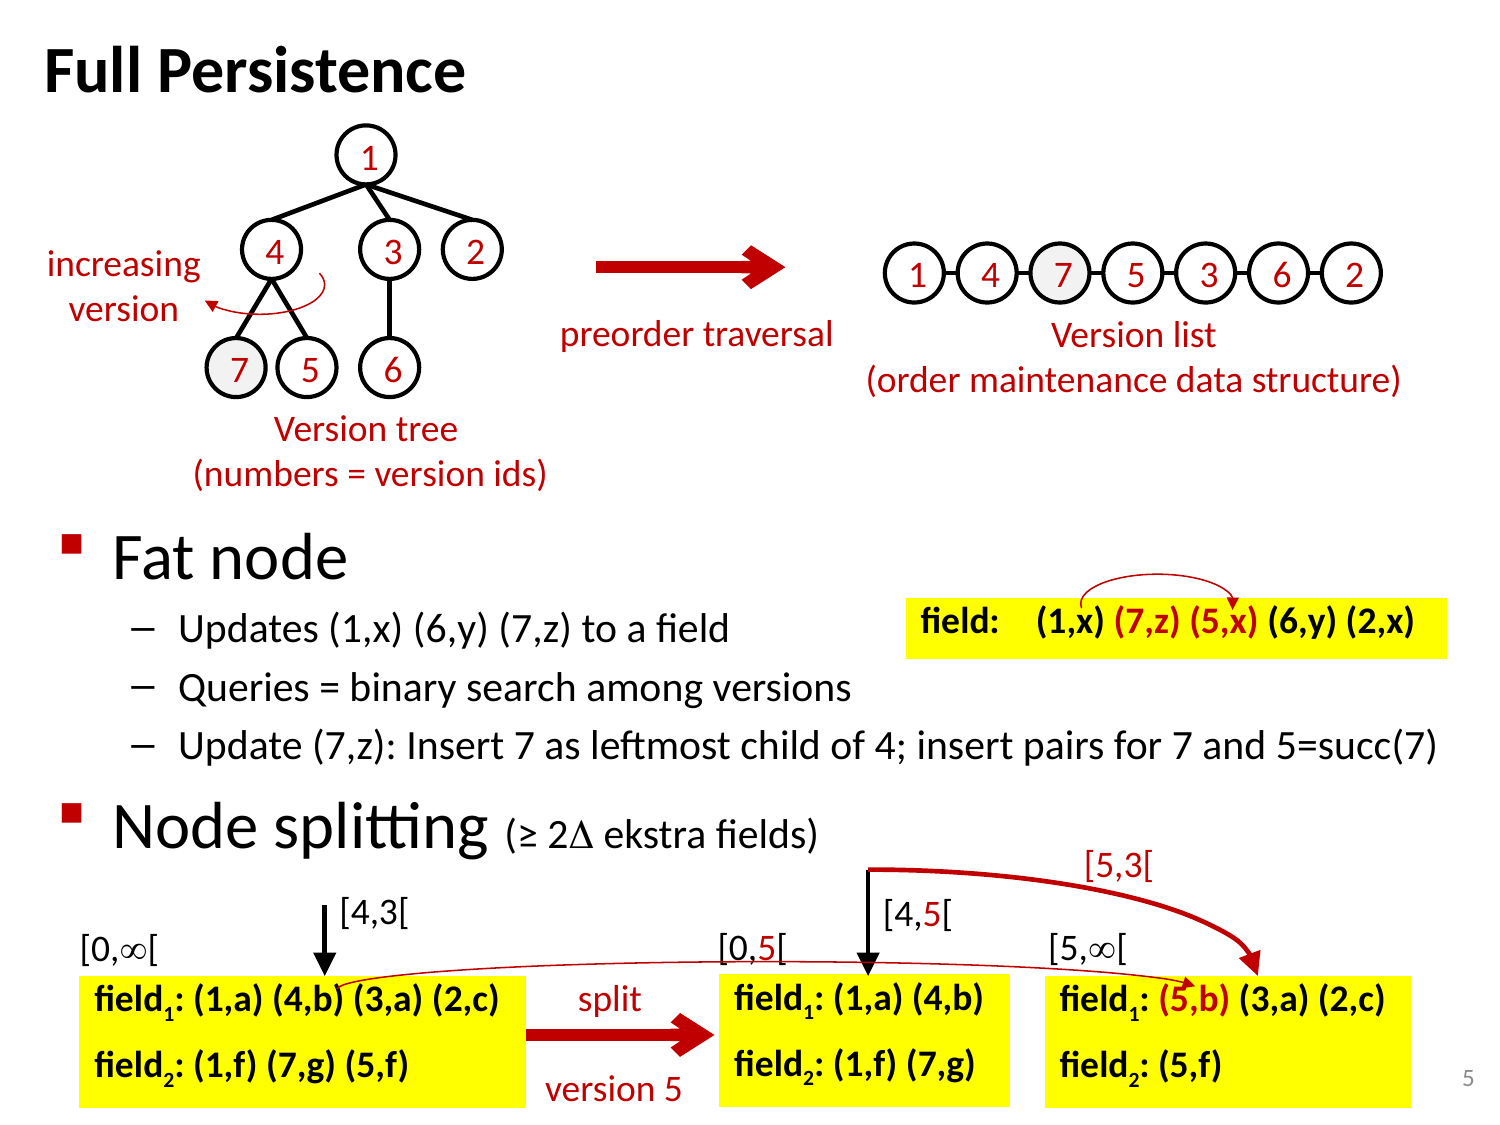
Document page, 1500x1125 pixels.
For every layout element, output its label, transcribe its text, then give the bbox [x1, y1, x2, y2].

text_box Version list (order maintenance data structure) [809, 302, 1459, 408]
text_box 7 [1028, 241, 1092, 302]
text_box 3 [1174, 241, 1238, 302]
text_box 4 [245, 218, 304, 277]
text_box [1079, 573, 1240, 610]
text_box split version 5 [383, 989, 845, 1116]
text_box [5,3[ [1068, 832, 1199, 893]
text_box 1 [334, 123, 398, 182]
table_header field1: (1,a) (4,b) (3,a) (2,c) [79, 976, 383, 1042]
text_box Full Persistence [29, 19, 1380, 114]
text_box increasing version [0, 231, 254, 337]
text_box [4,3[ [324, 879, 455, 940]
text_box 3 [358, 228, 422, 281]
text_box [365, 184, 473, 221]
text_box 6 [1247, 241, 1311, 302]
text_box [299, 272, 326, 304]
text_box [0,5[ [702, 915, 821, 961]
text_box 4 [955, 241, 1019, 302]
text_box 2 [440, 218, 504, 282]
slide_number 5 [1411, 1046, 1490, 1107]
text_box split version 5 [383, 966, 499, 976]
table_cell field2: (1,f) (7,g) [845, 1040, 1010, 1107]
text_box [336, 960, 1196, 990]
table_cell field2: (1,f) (7,g) (5,f) [79, 1042, 383, 1108]
table_header field1: (1,a) (4,b) [845, 988, 1010, 1040]
text_box 5 [1101, 241, 1165, 302]
text_box preorder traversal [466, 301, 928, 361]
text_box Version tree (numbers = version ids) [159, 397, 573, 502]
text_box 1 [882, 241, 946, 302]
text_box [271, 278, 308, 339]
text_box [271, 184, 361, 221]
table_header field: [906, 598, 1021, 659]
text_box 6 [358, 336, 422, 397]
list Fat node Updates (1,x) (6,y) (7,z) to a field Queries = binary search among versions Update (7,z): Insert 7 as leftmost child of 4; insert pairs for 7 and 5=succ(7) Node splitting (≥ 2 ekstra fields) [41, 505, 1500, 1125]
text_box 7 [204, 337, 268, 397]
text_box 2 [1319, 241, 1383, 302]
text_box 5 [275, 336, 339, 397]
text_box [868, 868, 1262, 976]
table_header (1,x) (7,z) (5,x) (6,y) (2,x) [1021, 598, 1447, 659]
table_header field1: (5,b) (3,a) (2,c) [1045, 976, 1411, 1042]
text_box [235, 278, 270, 339]
table_cell field2: (5,f) [1045, 1042, 1411, 1108]
text_box [0,[ [64, 916, 183, 977]
